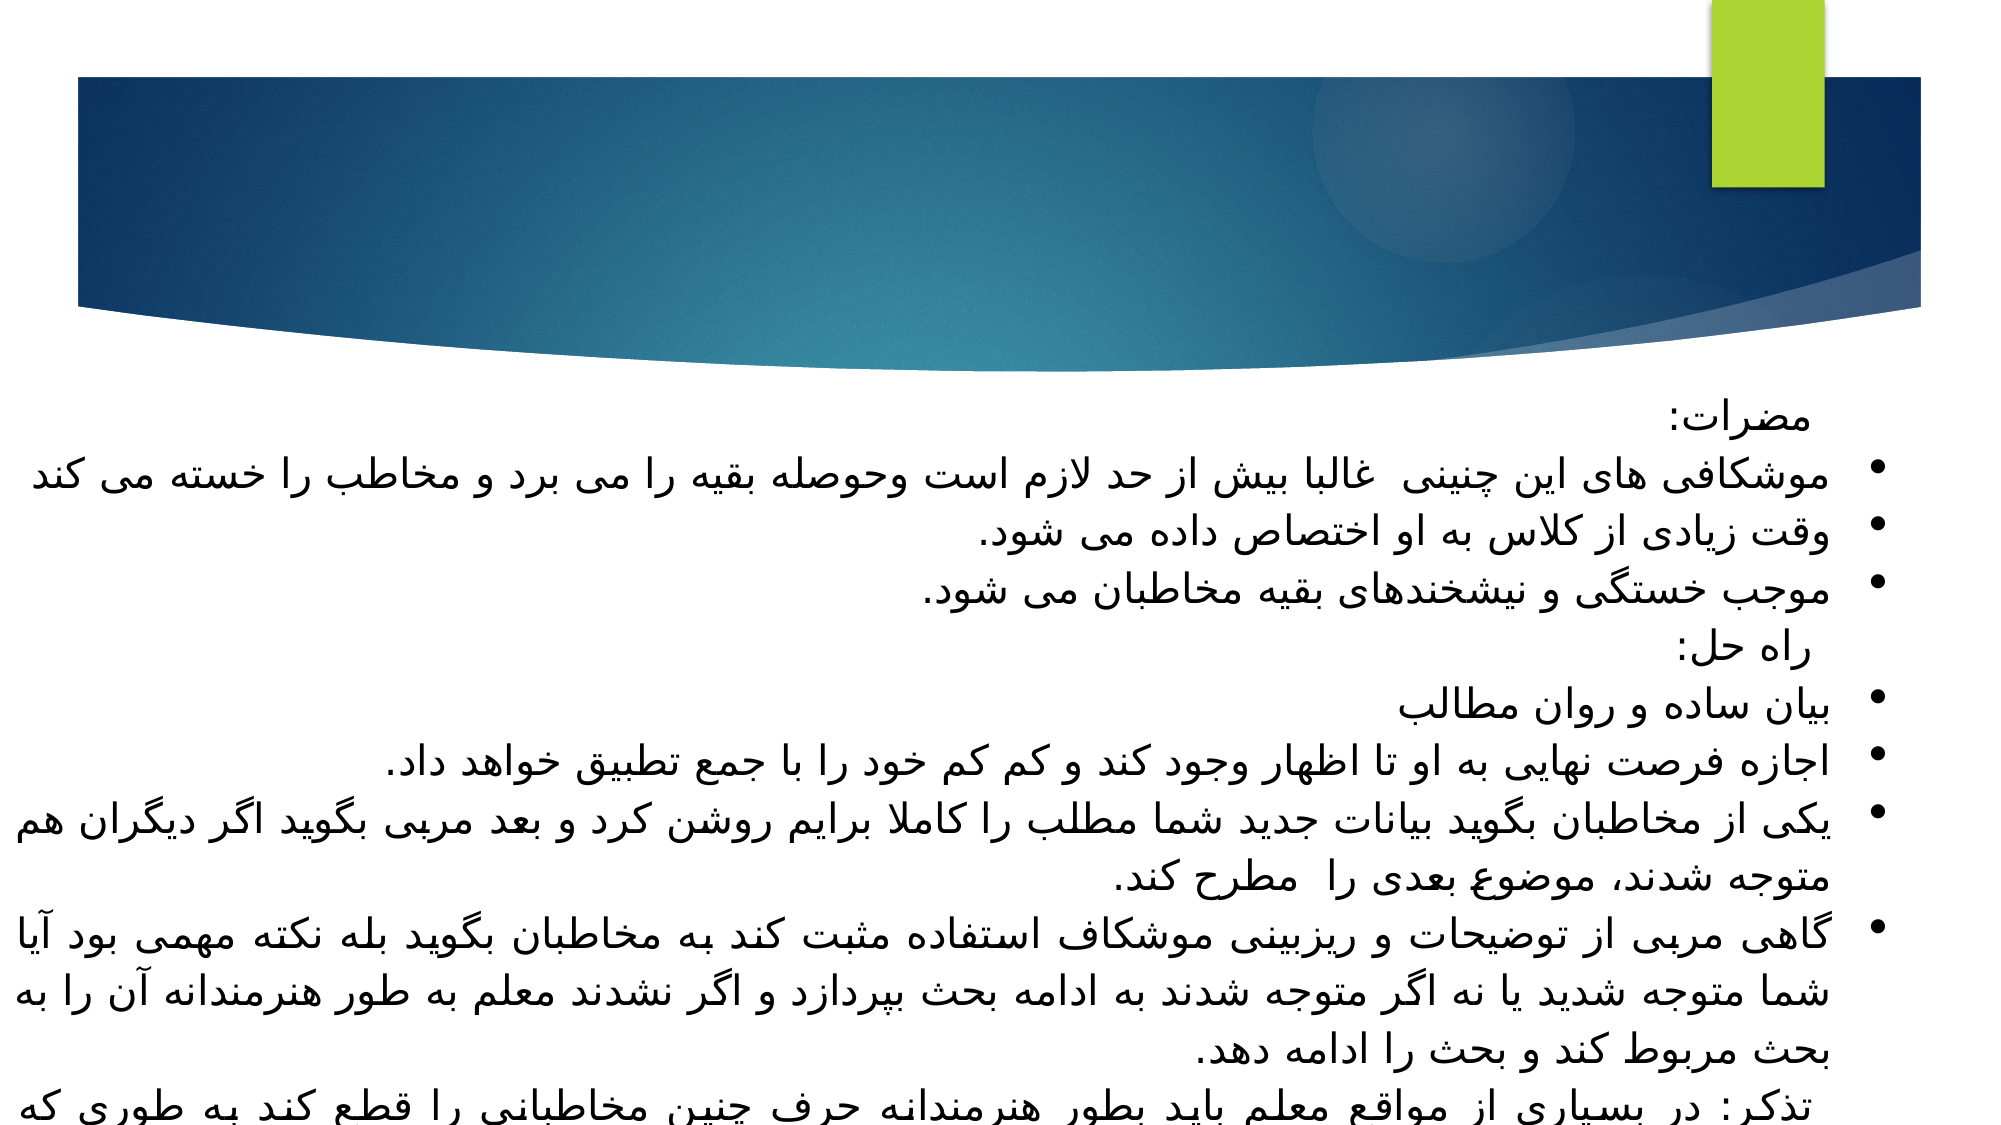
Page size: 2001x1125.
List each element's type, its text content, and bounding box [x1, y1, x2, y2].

text_box مضرات: موشکافی های این چنینی غالبا بیش از حد لازم است وحوصله بقیه را می برد و مخاطب را خسته می کند وقت زیادی از کلاس به او اختصاص داده می شود. موجب خستگی و نیشخندهای بقیه مخاطبان می شود. راه حل: بیان ساده و روان مطالب اجازه فرصت نهایی به او تا اظهار وجود کند و کم کم خود را با جمع تطبیق خواهد داد. یکی از مخاطبان بگوید بیانات جدید شما مطلب را کاملا برایم روشن کرد و بعد مربی بگوید اگر دیگران هم متوجه شدند، موضوع بعدی را مطرح کند. گاهی مربی از توضیحات و ریزبینی موشکاف استفاده مثبت کند به مخاطبان بگوید بله نکته مهمی بود آیا شما متوجه شدید یا نه اگر متوجه شدند به ادامه بحث بپردازد و اگر نشدند معلم به طور هنرمندانه آن را به بحث مربوط کند و بحث را ادامه دهد. تذکر: در بسیاری از مواقع معلم باید بطور هنرمندانه حرف چنین مخاطبانی را قطع کند به طوری که طرف ناراحت نشود و بحث خود را ادامه دهد. [0, 373, 1903, 1125]
